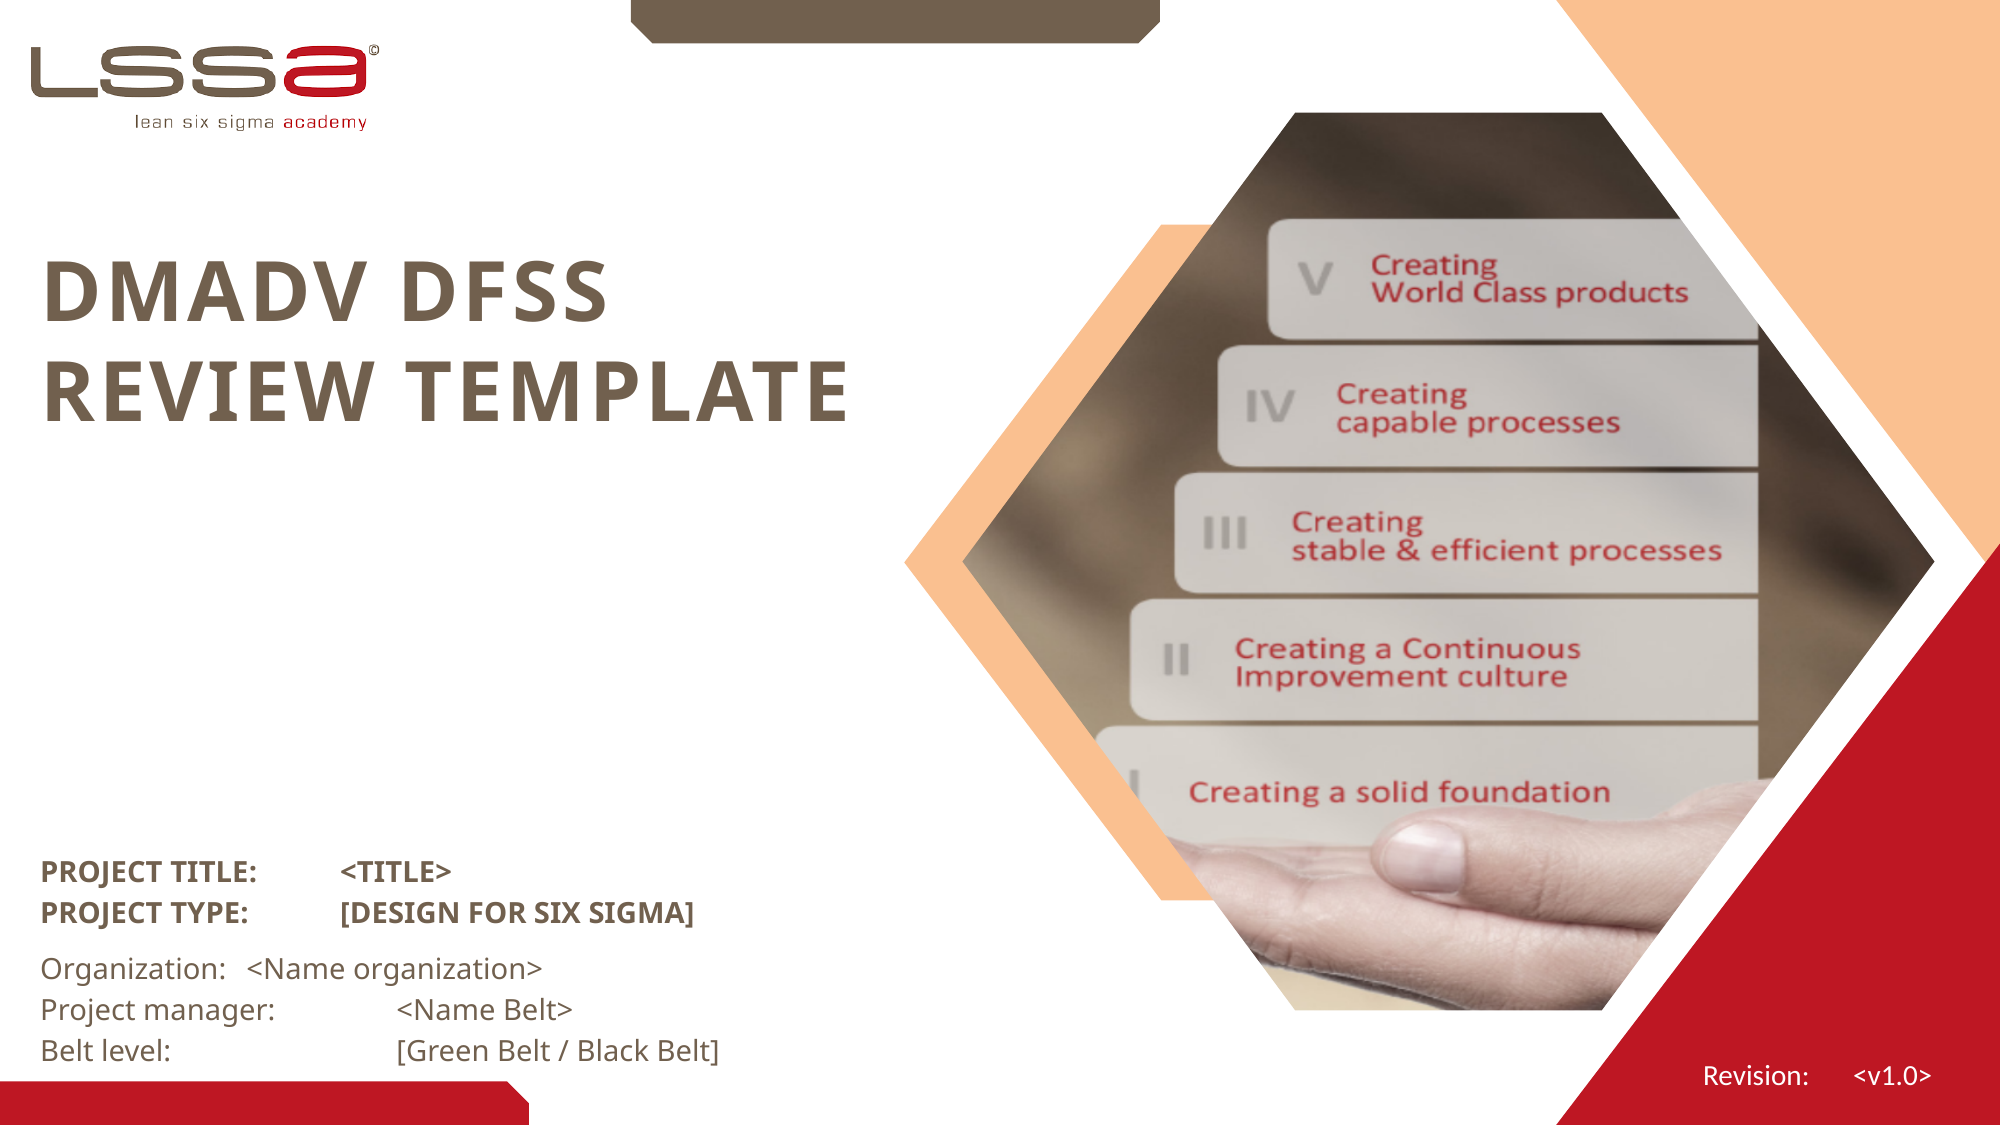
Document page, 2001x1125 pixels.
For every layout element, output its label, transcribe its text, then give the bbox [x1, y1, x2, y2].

list Revision: <v1.0> [1687, 1048, 1977, 1112]
picture [31, 42, 380, 131]
subtitle Organization: <Name organization> Project manager: <Name Belt> Belt level: [Green Belt / Black Belt] [24, 942, 1225, 1018]
title DMADV DfSS review template [24, 230, 949, 845]
picture [962, 112, 1935, 1011]
list Project title: <Title> Project Type: [Design for Six Sigma] [24, 845, 1225, 918]
